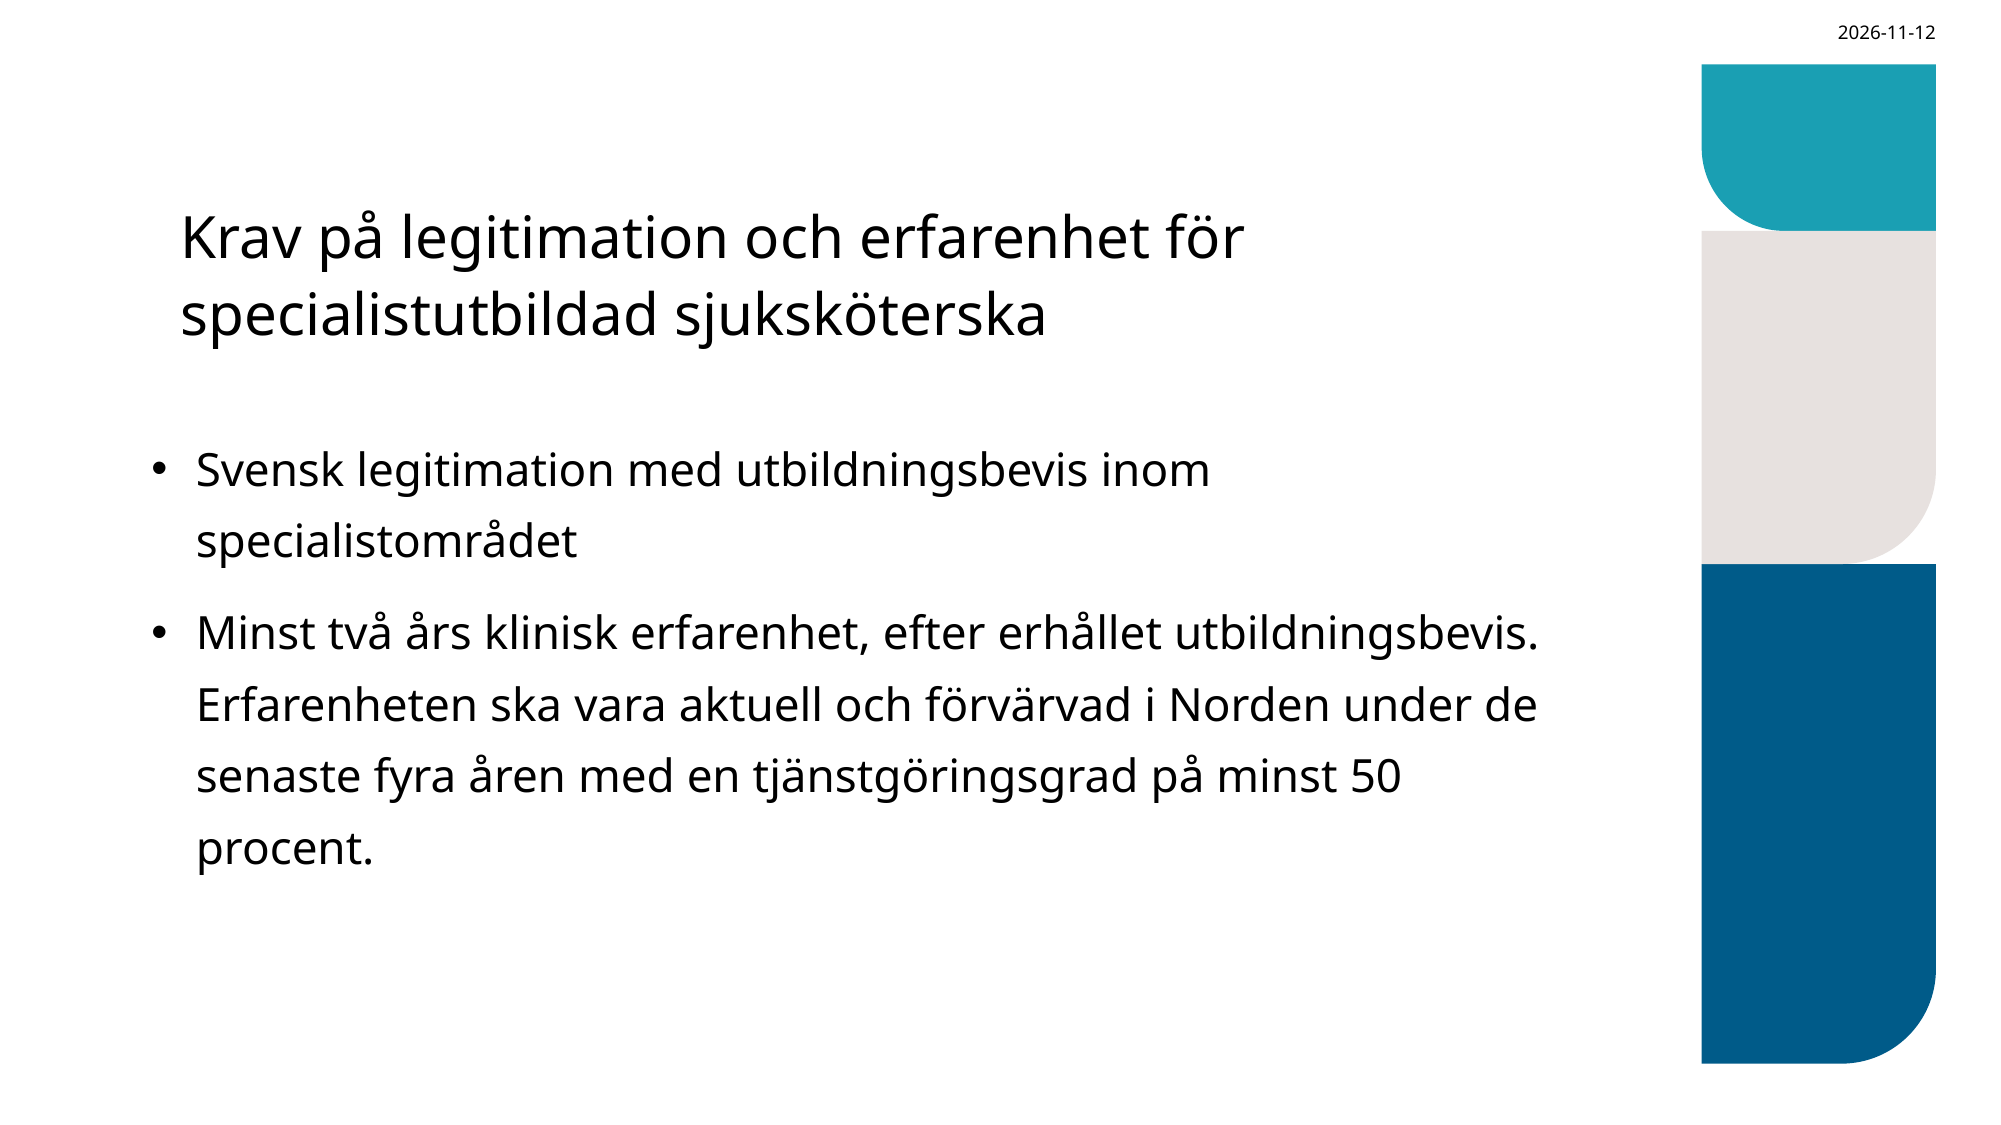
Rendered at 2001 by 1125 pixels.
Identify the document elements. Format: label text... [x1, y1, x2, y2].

title Krav på legitimation och erfarenhet för specialistutbildad sjuksköterska [180, 174, 1599, 347]
list Svensk legitimation med utbildningsbevis inom specialistområdet Minst två års klinisk erfarenhet, efter erhållet utbildningsbevis. Erfarenheten ska vara aktuell och förvärvad i Norden under de senaste fyra åren med en tjänstgöringsgrad på minst 50 procent. [151, 423, 1571, 967]
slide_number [1788, 22, 1936, 46]
